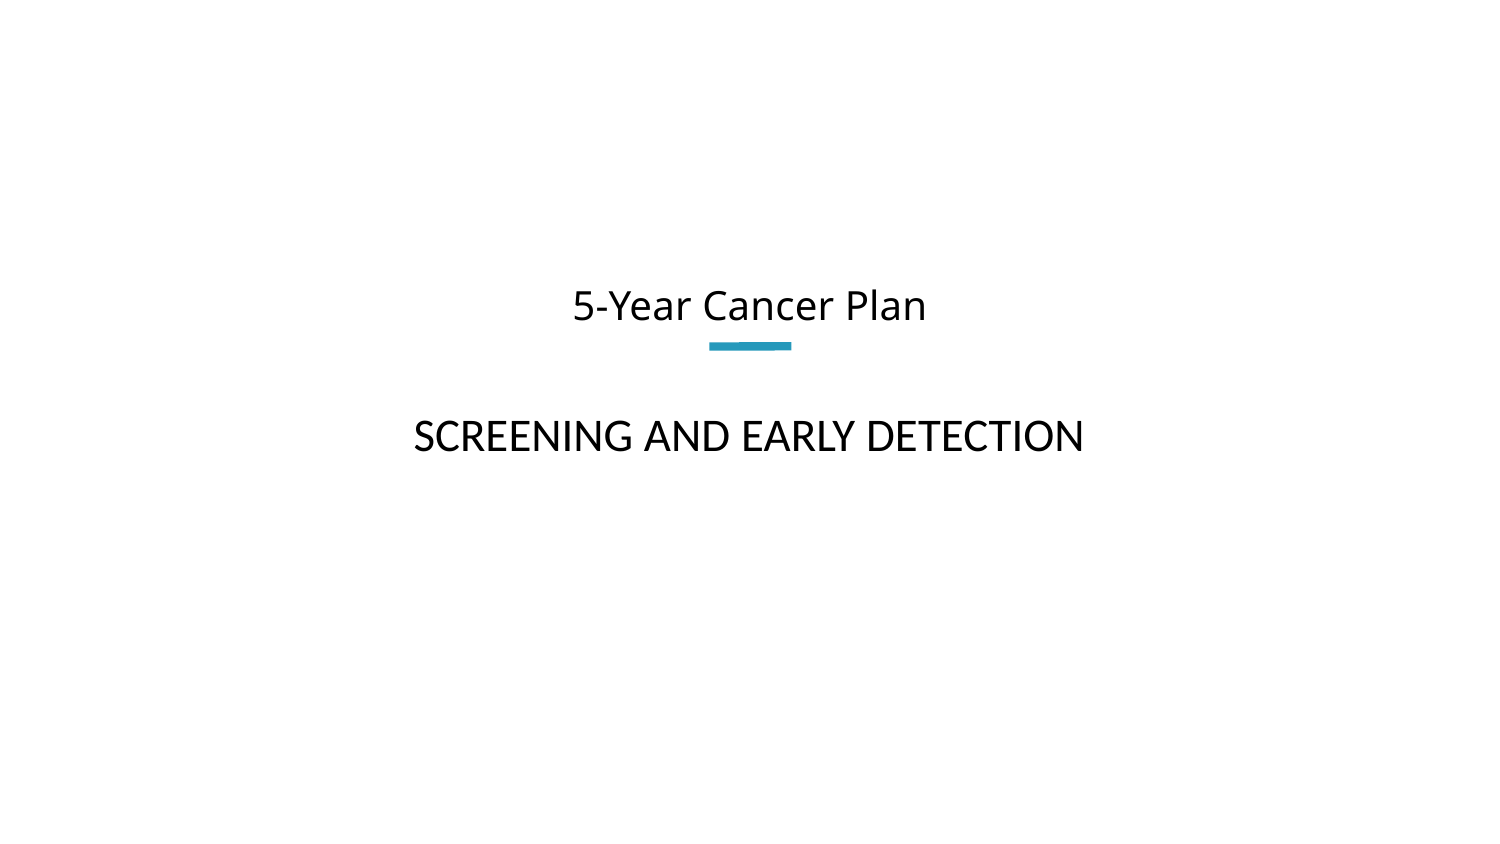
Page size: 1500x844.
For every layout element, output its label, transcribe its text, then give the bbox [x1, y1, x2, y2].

title 5-Year Cancer Plan [0, 277, 1500, 337]
list Screening and Early Detection [0, 397, 1499, 535]
